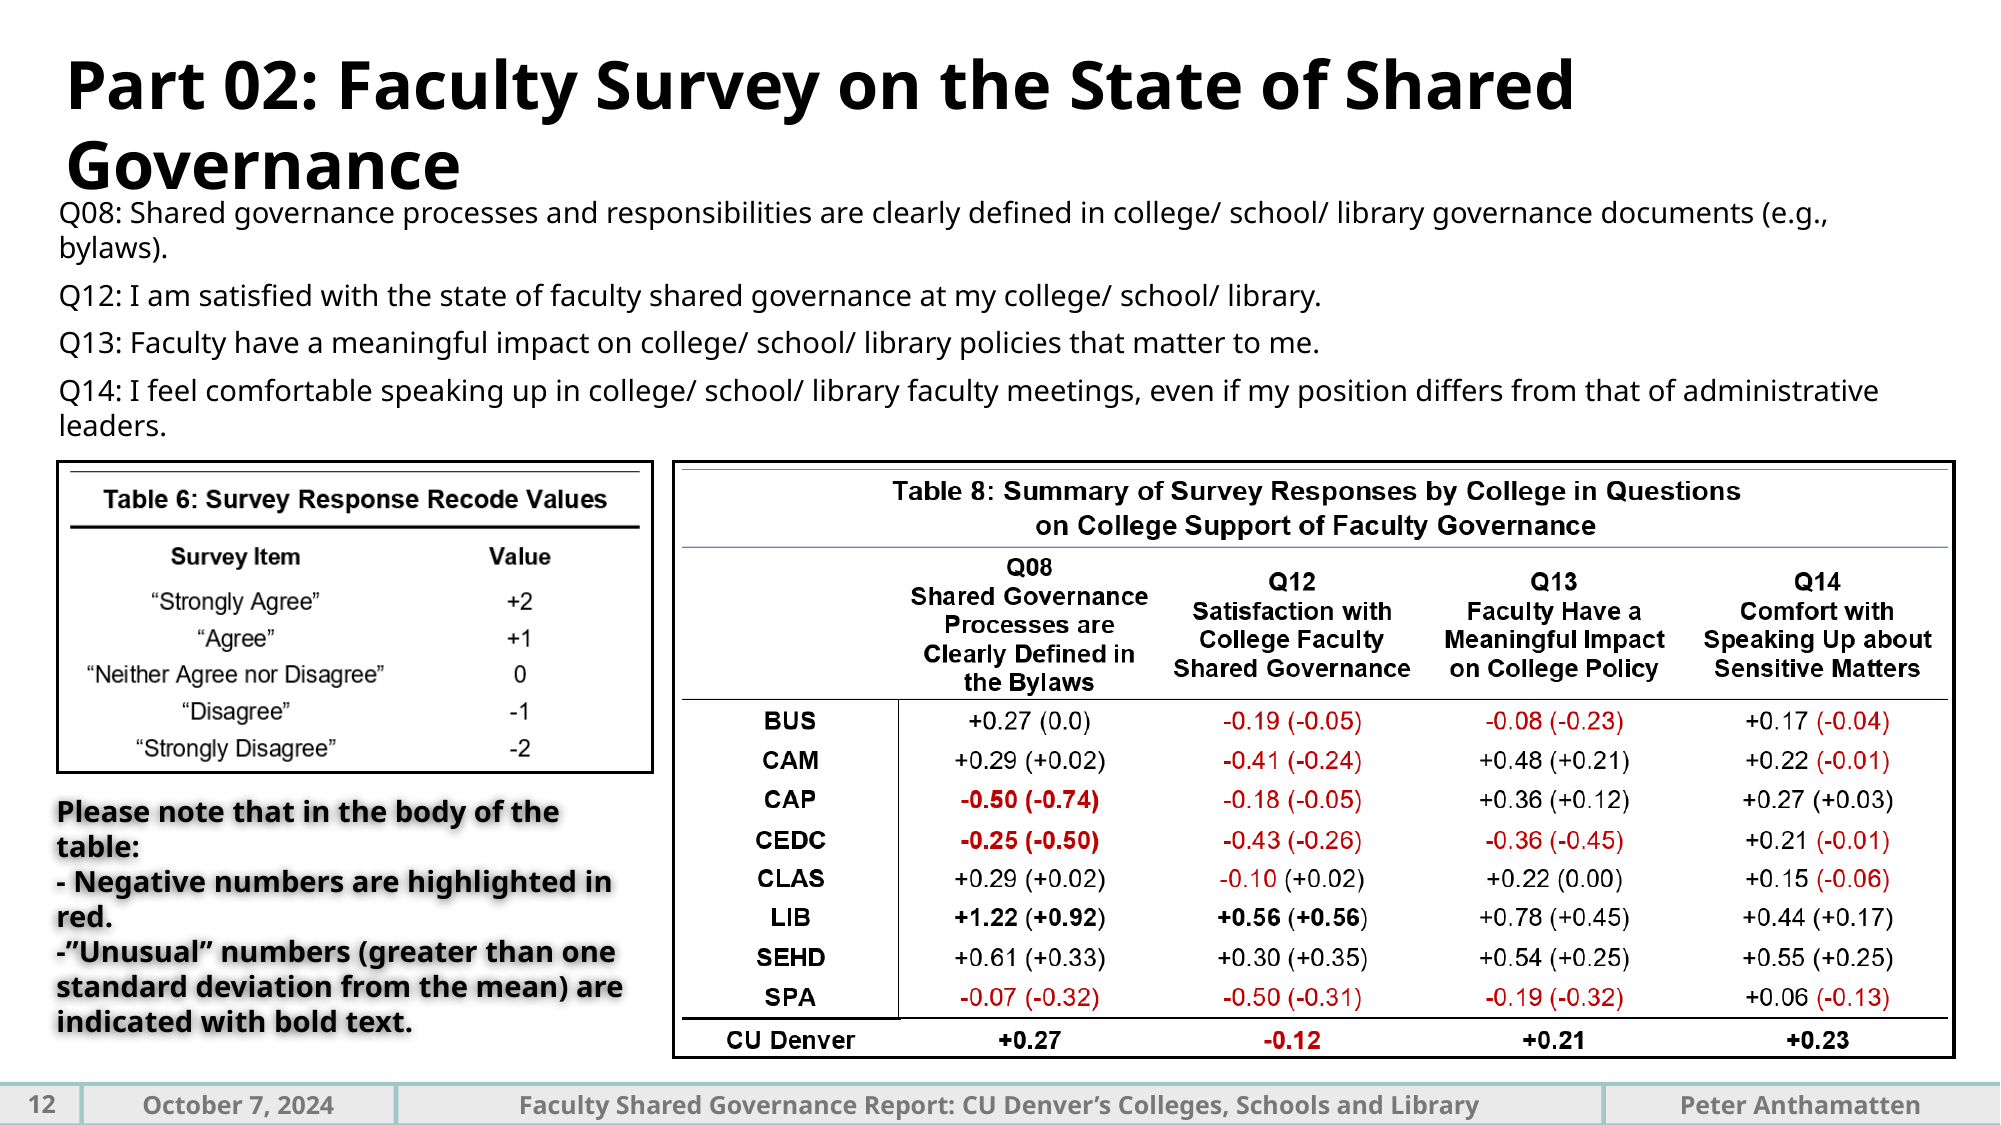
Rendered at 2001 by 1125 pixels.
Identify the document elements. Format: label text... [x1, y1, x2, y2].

picture [674, 462, 1953, 1057]
slide_number 12 [4, 1086, 80, 1125]
text_box Q08: Shared governance processes and responsibilities are clearly defined in college/ school/ library governance documents (e.g., bylaws). Q12: I am satisfied with the state of faculty shared governance at my college/ school/ library. Q13: Faculty have a meaningful impact on college/ school/ library policies that matter to me. Q14: I feel comfortable speaking up in college/ school/ library faculty meetings, even if my position differs from that of administrative leaders. [43, 187, 1941, 450]
picture [58, 462, 652, 772]
text_box Please note that in the body of the table: - Negative numbers are highlighted in red. -”Unusual” numbers (greater than one standard deviation from the mean) are indicated with bold text. [41, 785, 641, 1046]
title Part 02: Faculty Survey on the State of Shared Governance [48, 34, 1960, 240]
